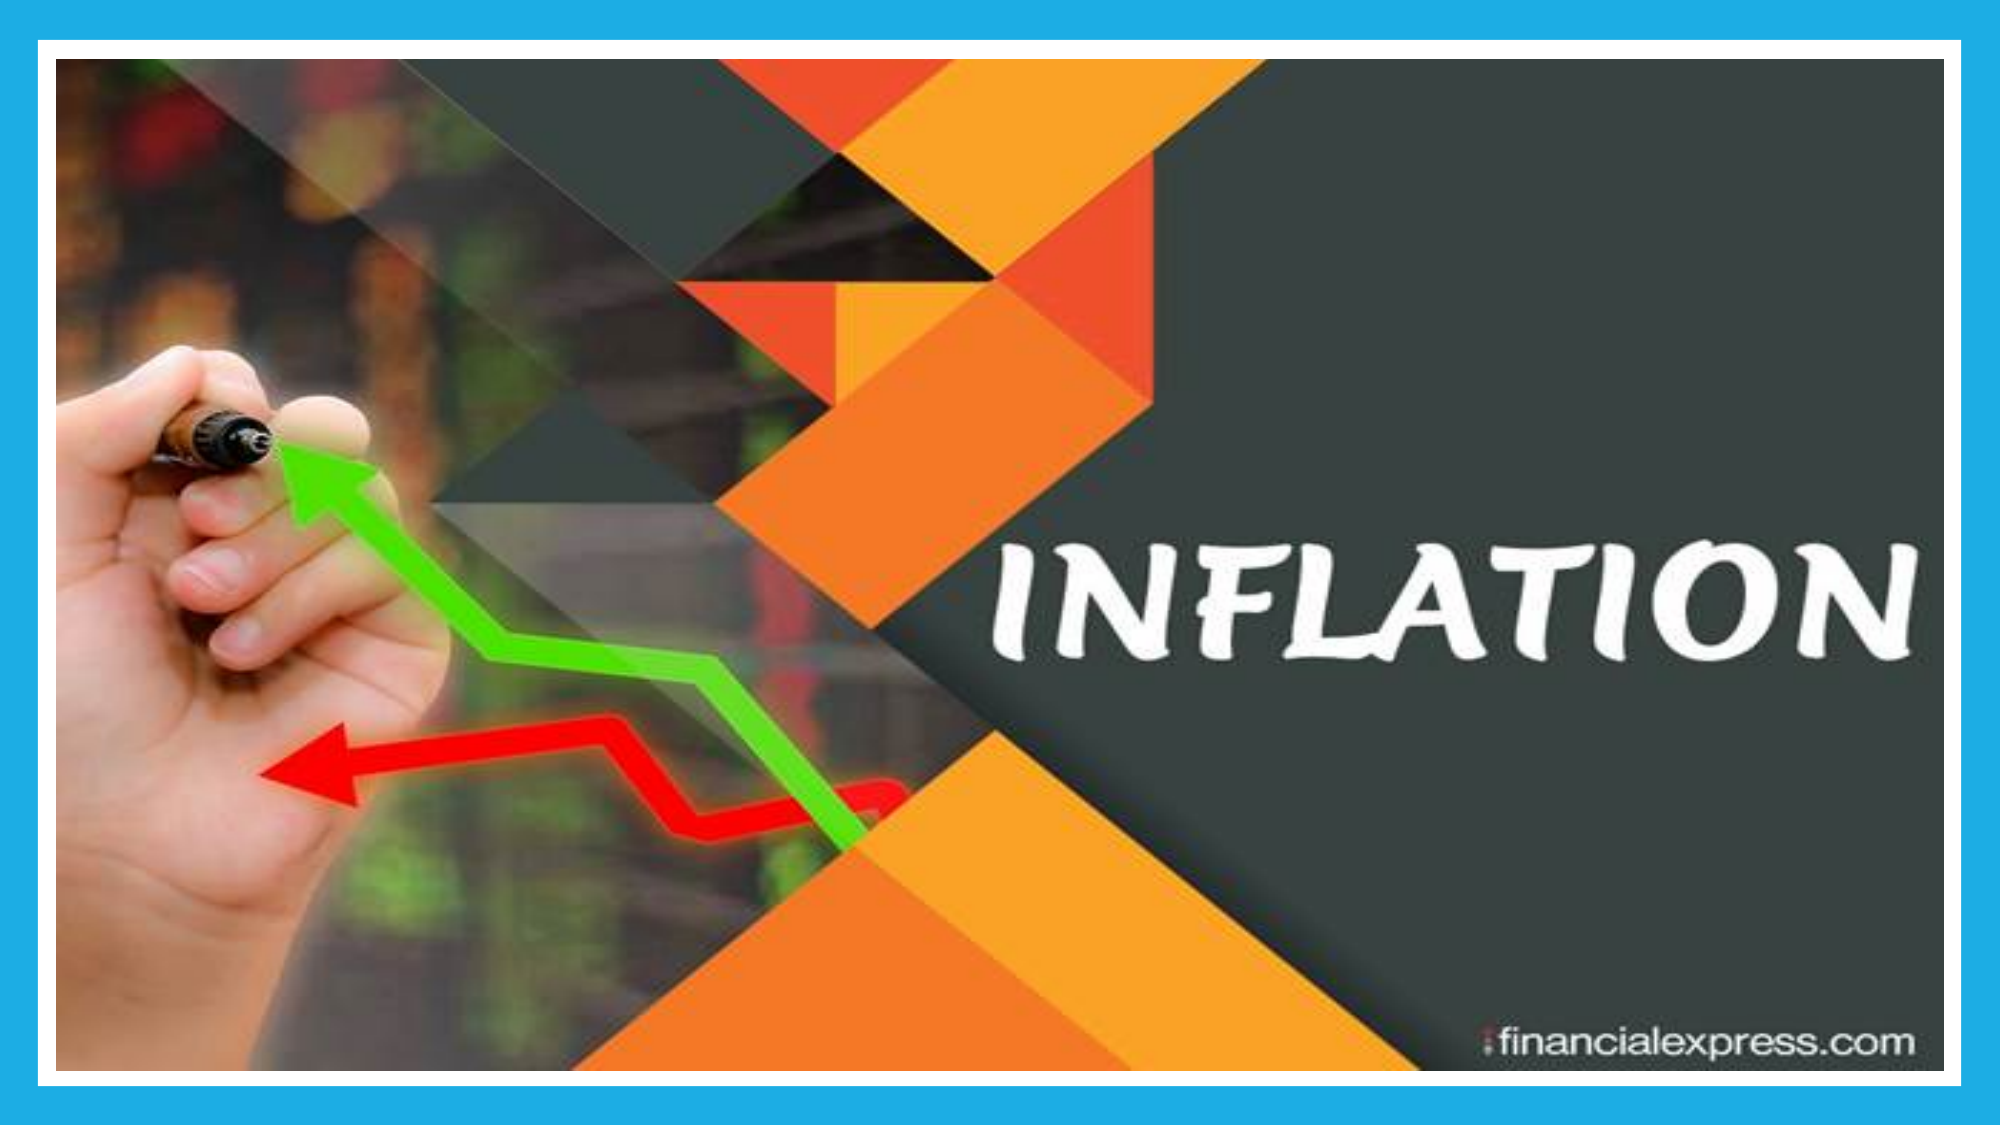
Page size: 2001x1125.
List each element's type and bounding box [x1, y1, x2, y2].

list [56, 58, 1944, 1071]
